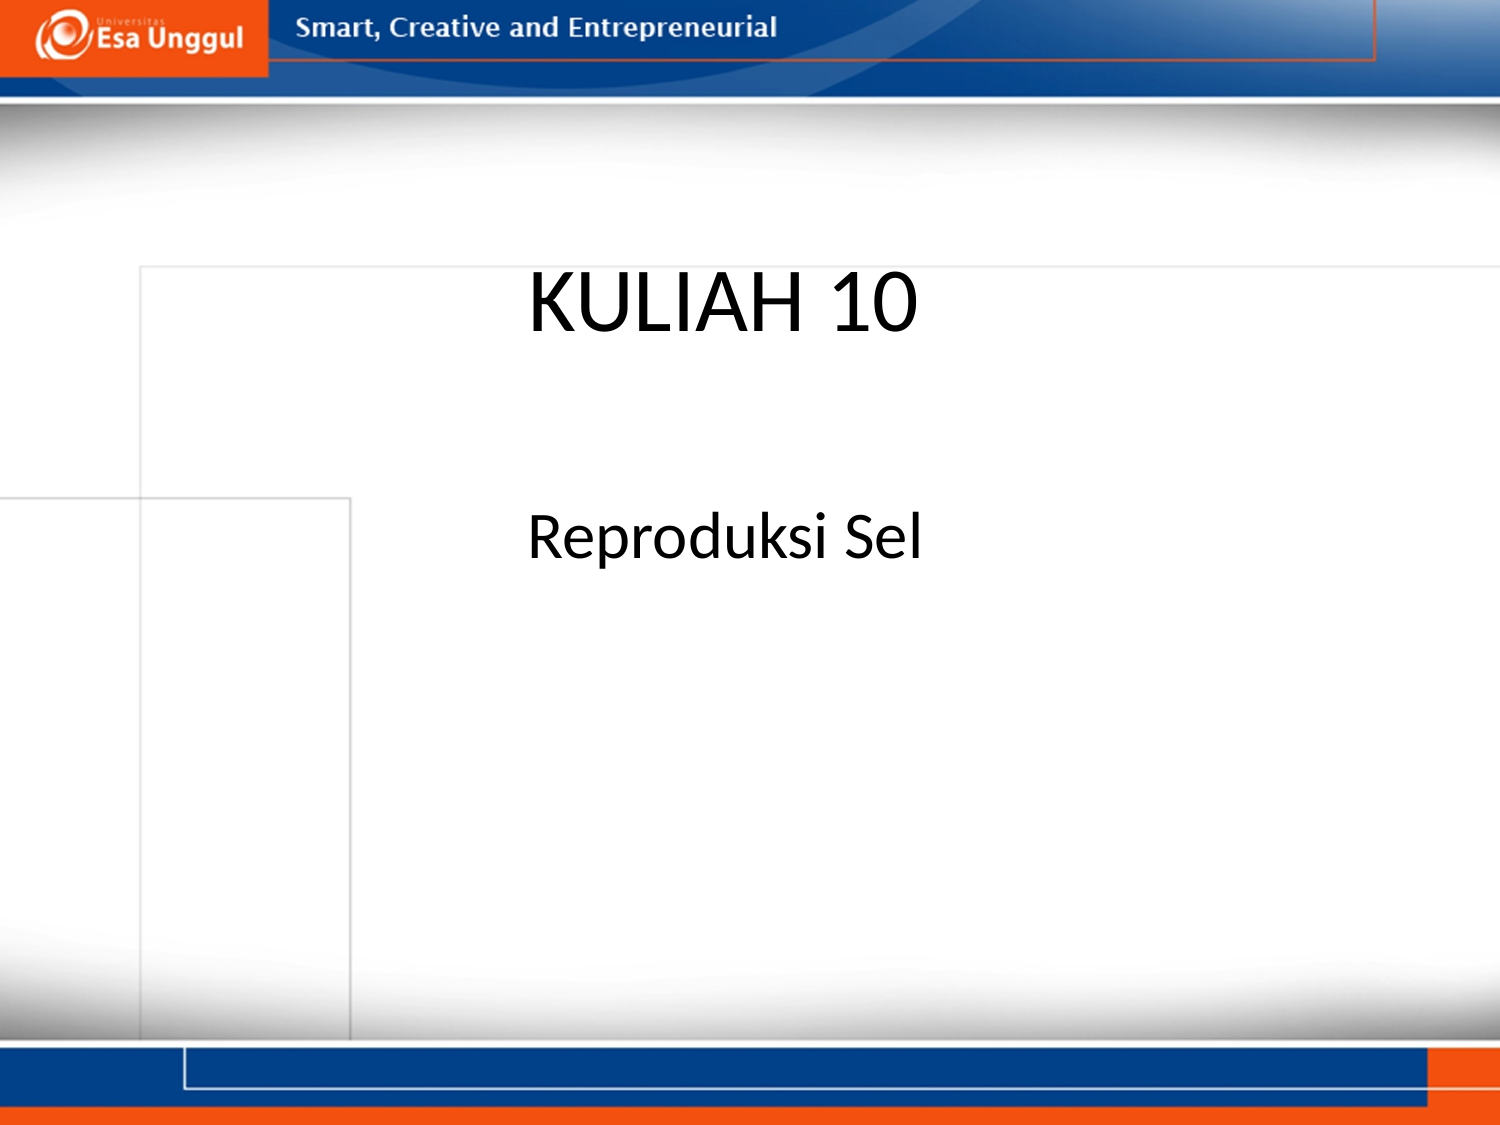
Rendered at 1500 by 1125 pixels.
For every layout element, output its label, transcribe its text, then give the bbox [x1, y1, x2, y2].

picture [0, 0, 1500, 1125]
title KULIAH 10 [49, 201, 1399, 389]
list Reproduksi Sel [512, 484, 1140, 618]
